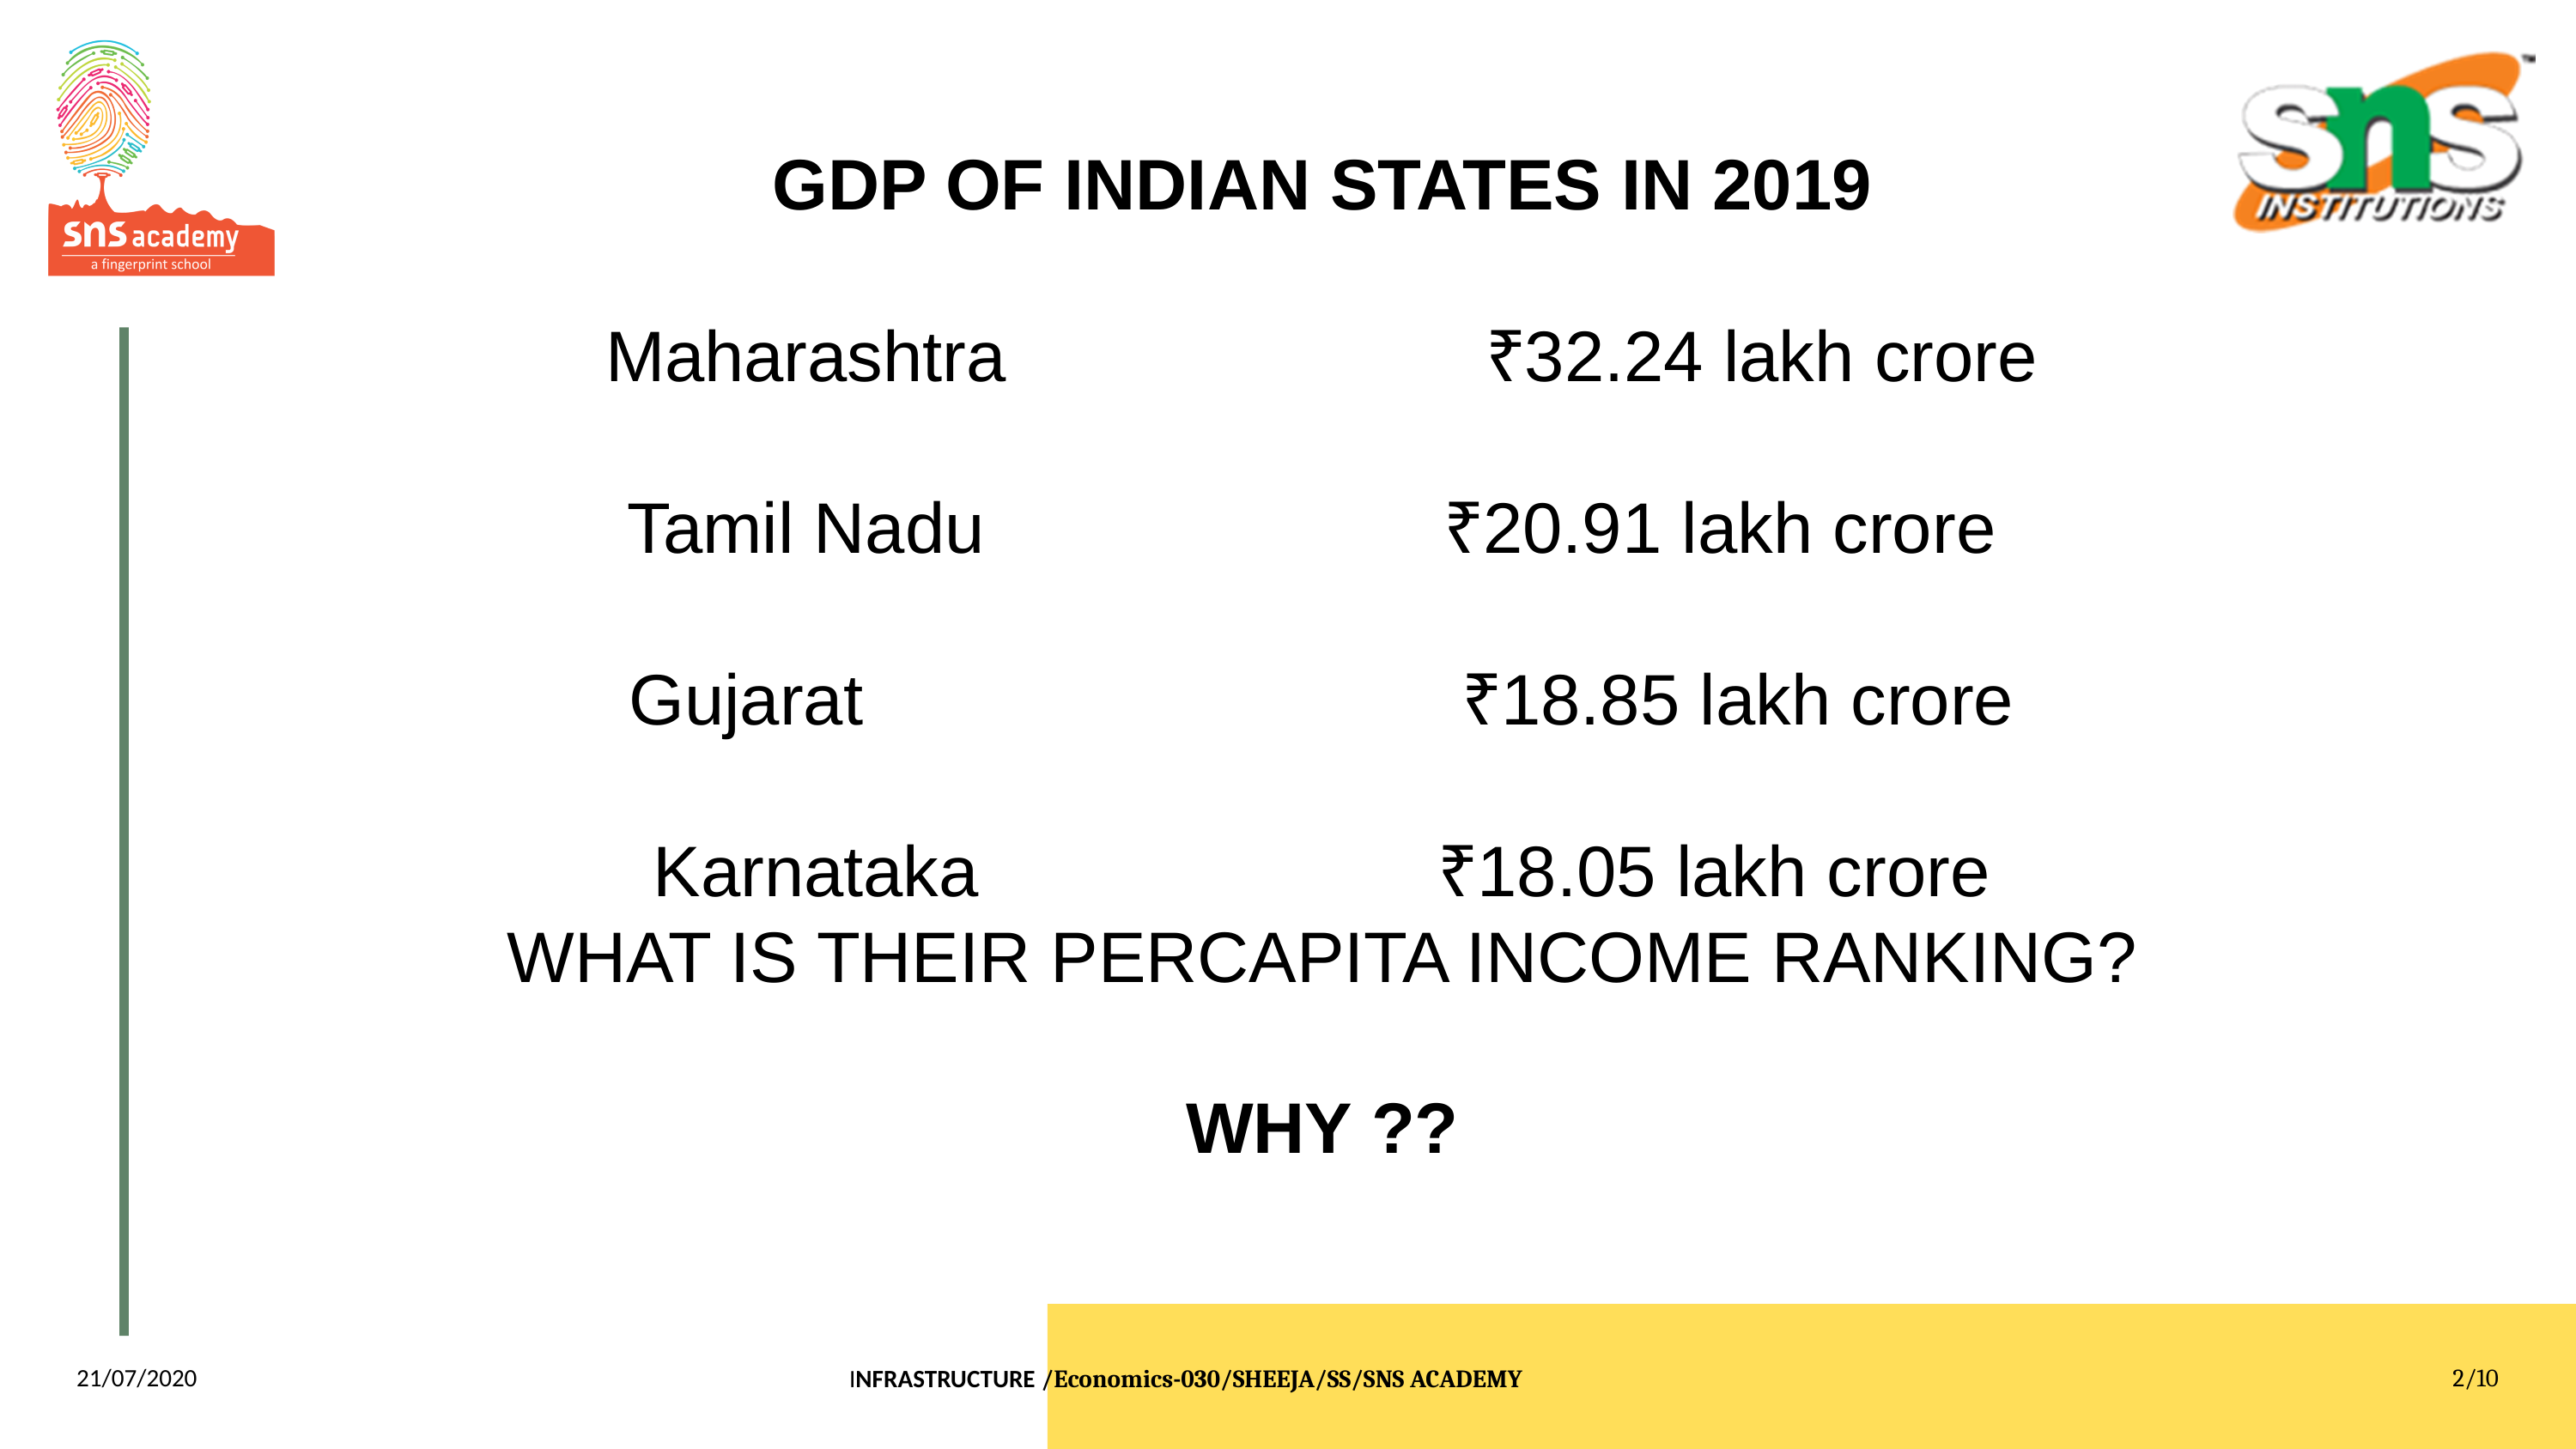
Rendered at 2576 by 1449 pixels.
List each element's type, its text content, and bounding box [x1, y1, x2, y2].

footer INFRASTRUCTURE /Economics-030/SHEEJA/SS/SNS ACADEMY [654, 1355, 1717, 1401]
picture [2233, 50, 2536, 233]
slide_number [64, 1350, 365, 1403]
text_box [119, 327, 129, 1337]
text_box GDP OF INDIAN STATES IN 2019 Maharashtra ₹32.24 lakh crore Tamil Nadu ₹20.91 lakh crore Gujarat ₹18.85 lakh crore Karnataka ₹18.05 lakh crore WHAT IS THEIR PERCAPITA INCOME RANKING? WHY ?? [179, 131, 2465, 1175]
text_box [1047, 1303, 2576, 1449]
slide_number 2/10 [2210, 1350, 2512, 1403]
picture [38, 33, 280, 285]
